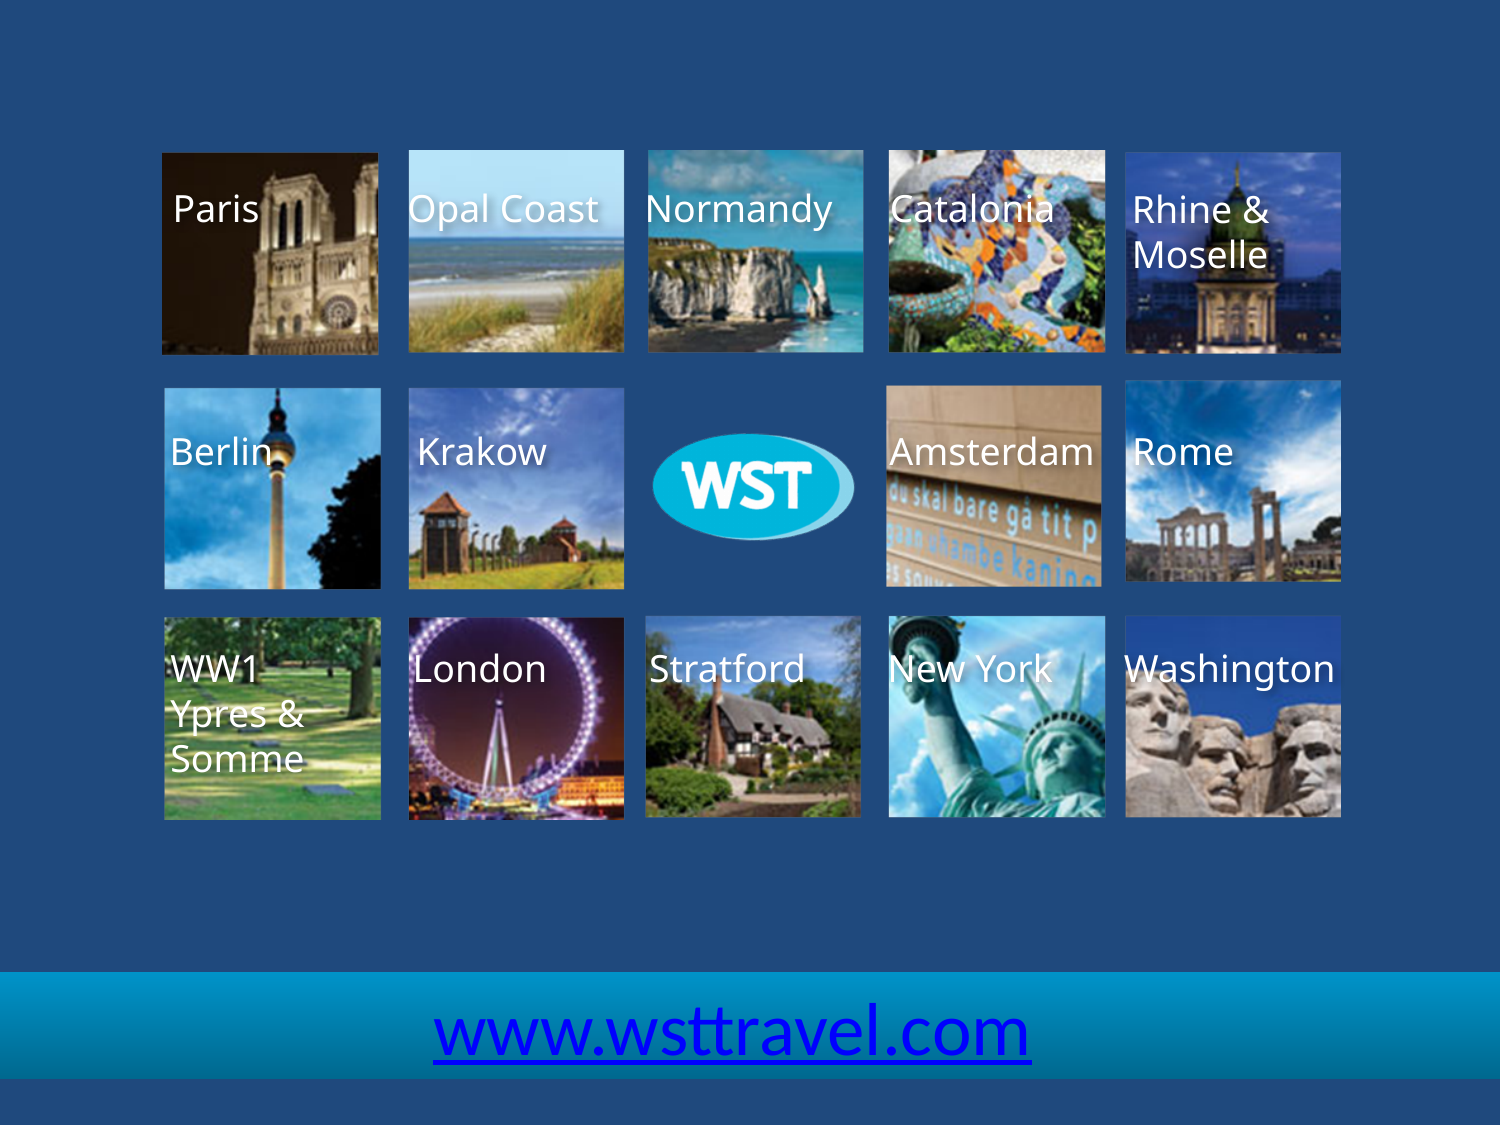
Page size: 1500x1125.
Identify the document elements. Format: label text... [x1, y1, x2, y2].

text_box www.wsttravel.com [418, 972, 1047, 1078]
text_box [0, 970, 1500, 1081]
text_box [158, 150, 1341, 821]
